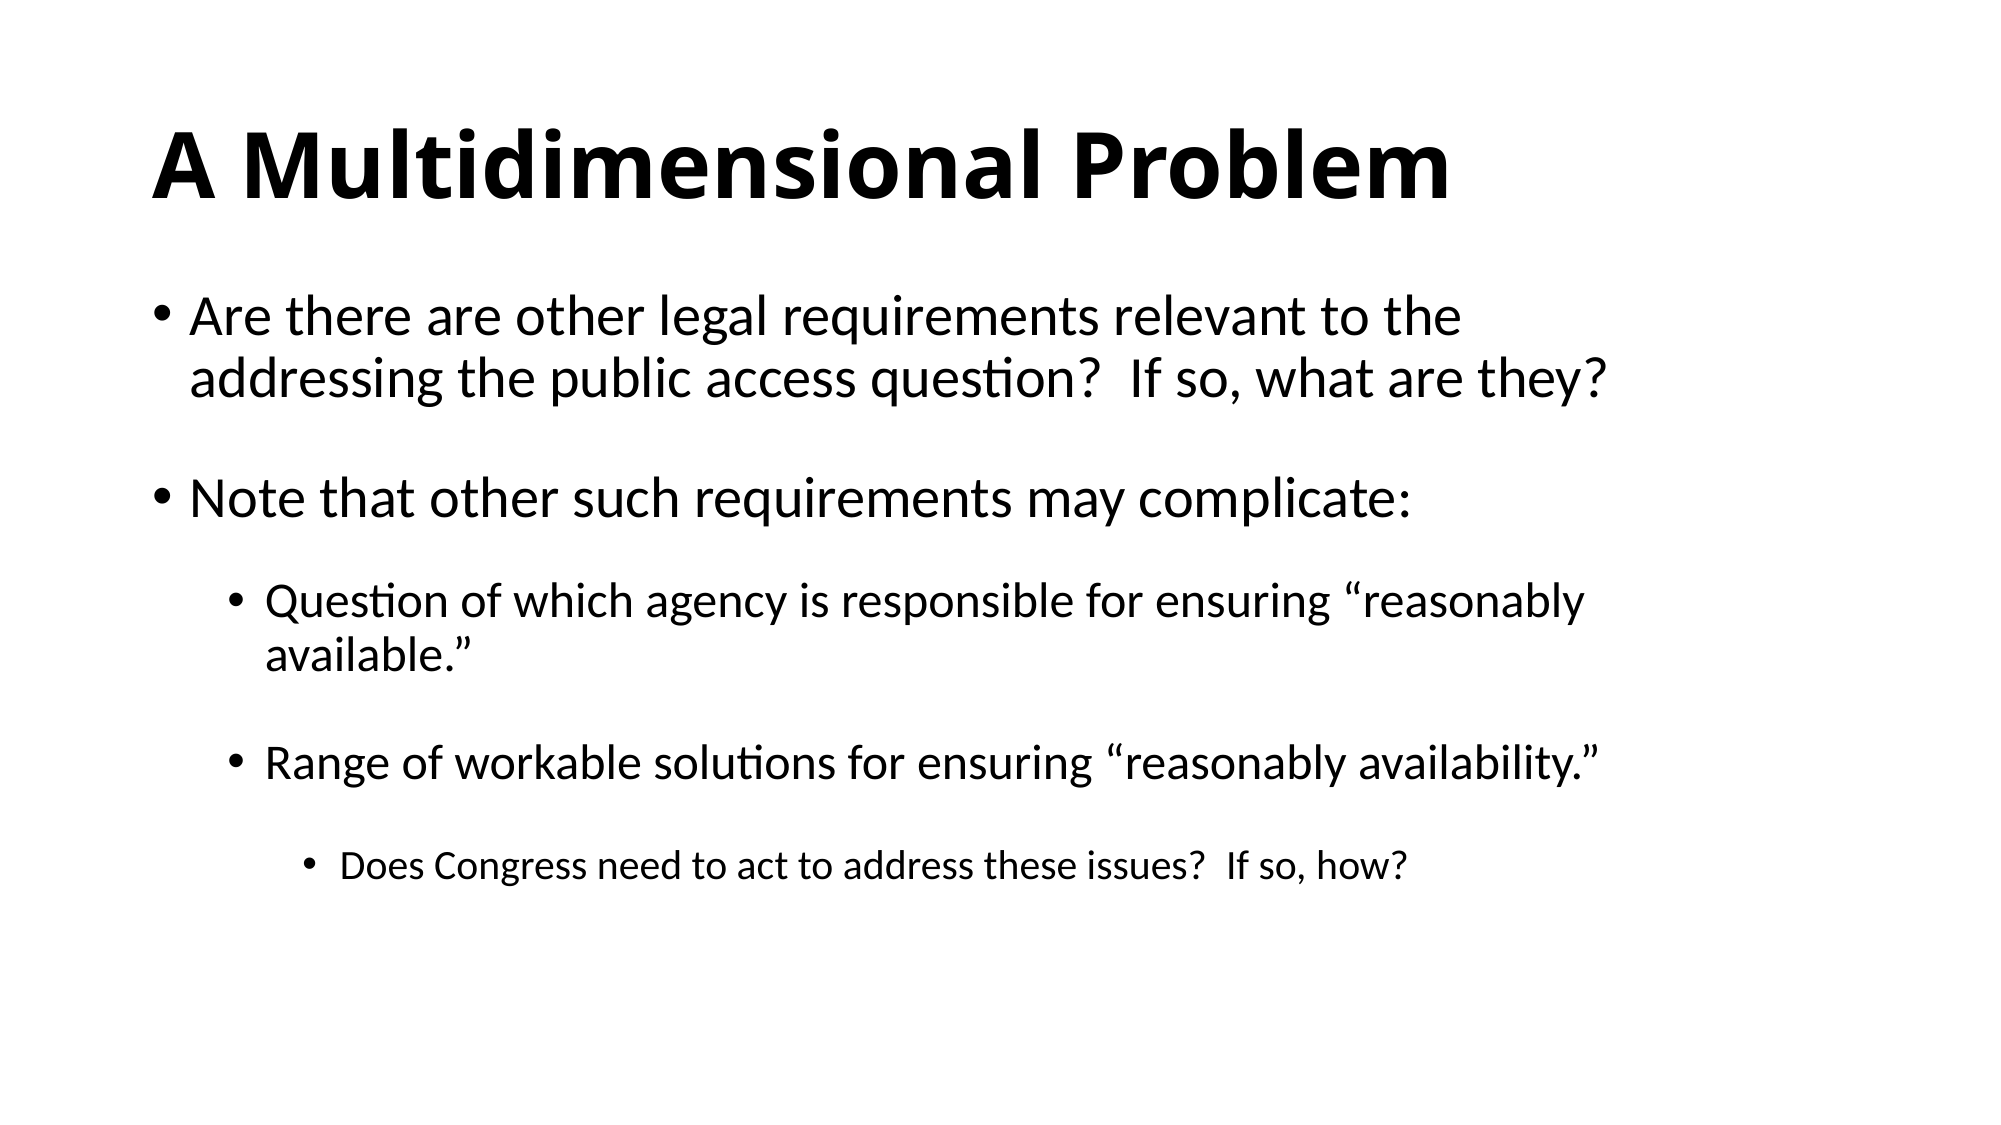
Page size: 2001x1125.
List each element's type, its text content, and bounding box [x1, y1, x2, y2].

title A Multidimensional Problem [137, 59, 1863, 278]
list Are there are other legal requirements relevant to the addressing the public access question? If so, what are they? Note that other such requirements may complicate: Question of which agency is responsible for ensuring “reasonably available.” Range of workable solutions for ensuring “reasonably availability.” Does Congress need to act to address these issues? If so, how? [137, 277, 1657, 967]
